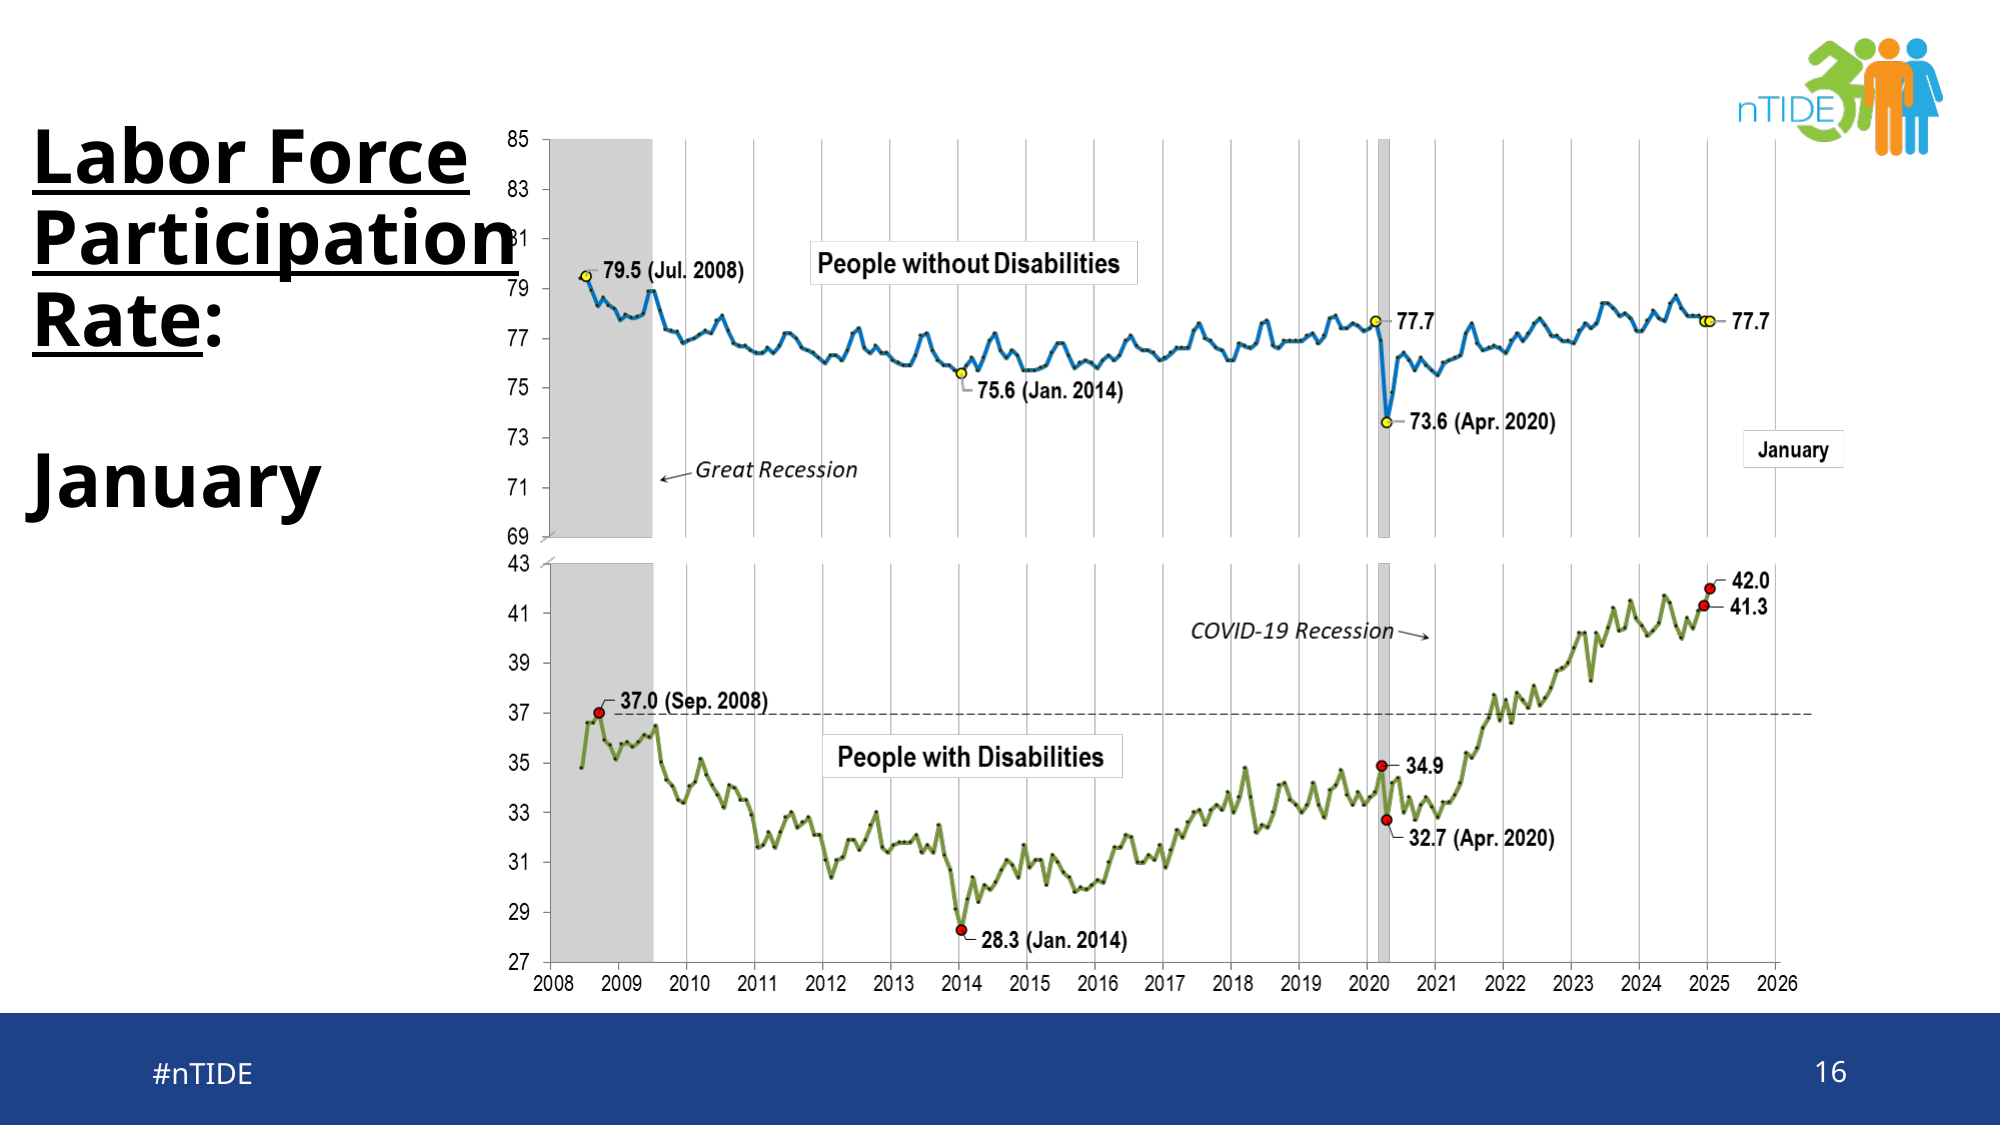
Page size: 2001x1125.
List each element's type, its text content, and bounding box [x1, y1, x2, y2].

slide_number #nTIDE [137, 1042, 588, 1103]
title Labor Force Participation Rate: January [16, 111, 583, 872]
picture [501, 34, 1952, 999]
slide_number 16 [1412, 1042, 1863, 1103]
